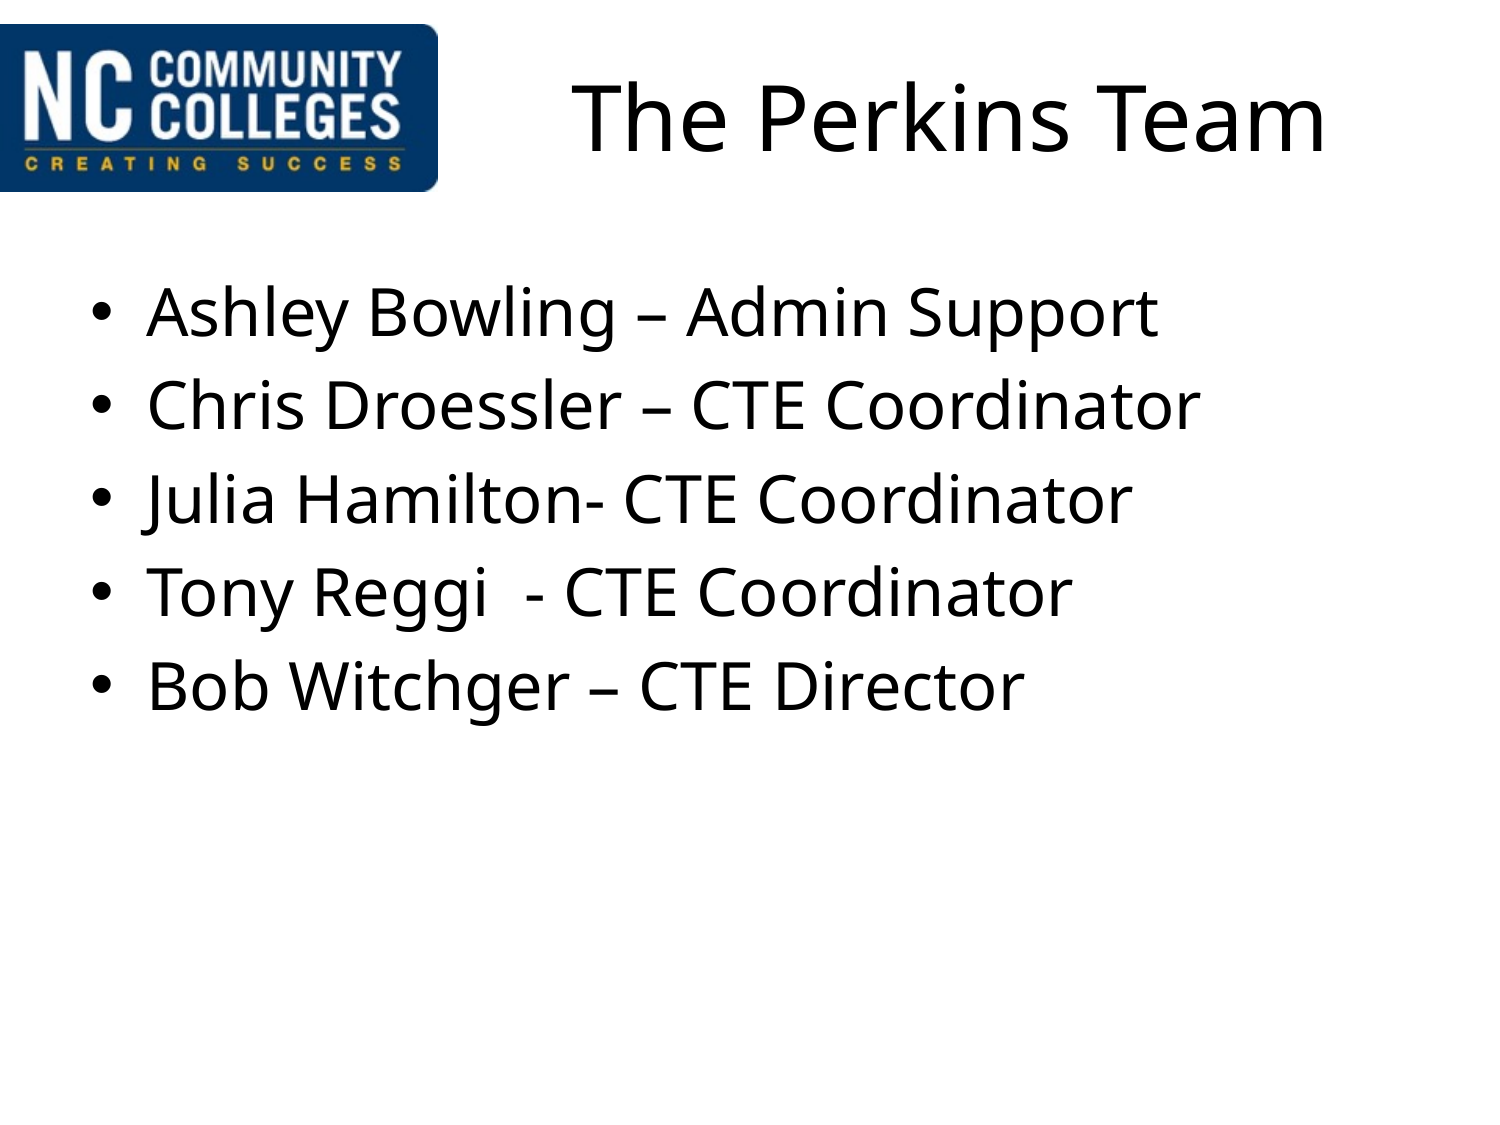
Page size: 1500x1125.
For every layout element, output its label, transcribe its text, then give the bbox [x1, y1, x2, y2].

title The Perkins Team [462, 37, 1463, 193]
picture [0, 24, 438, 192]
list Ashley Bowling – Admin Support Chris Droessler – CTE Coordinator Julia Hamilton- CTE Coordinator Tony Reggi - CTE Coordinator Bob Witchger – CTE Director [75, 262, 1425, 1005]
